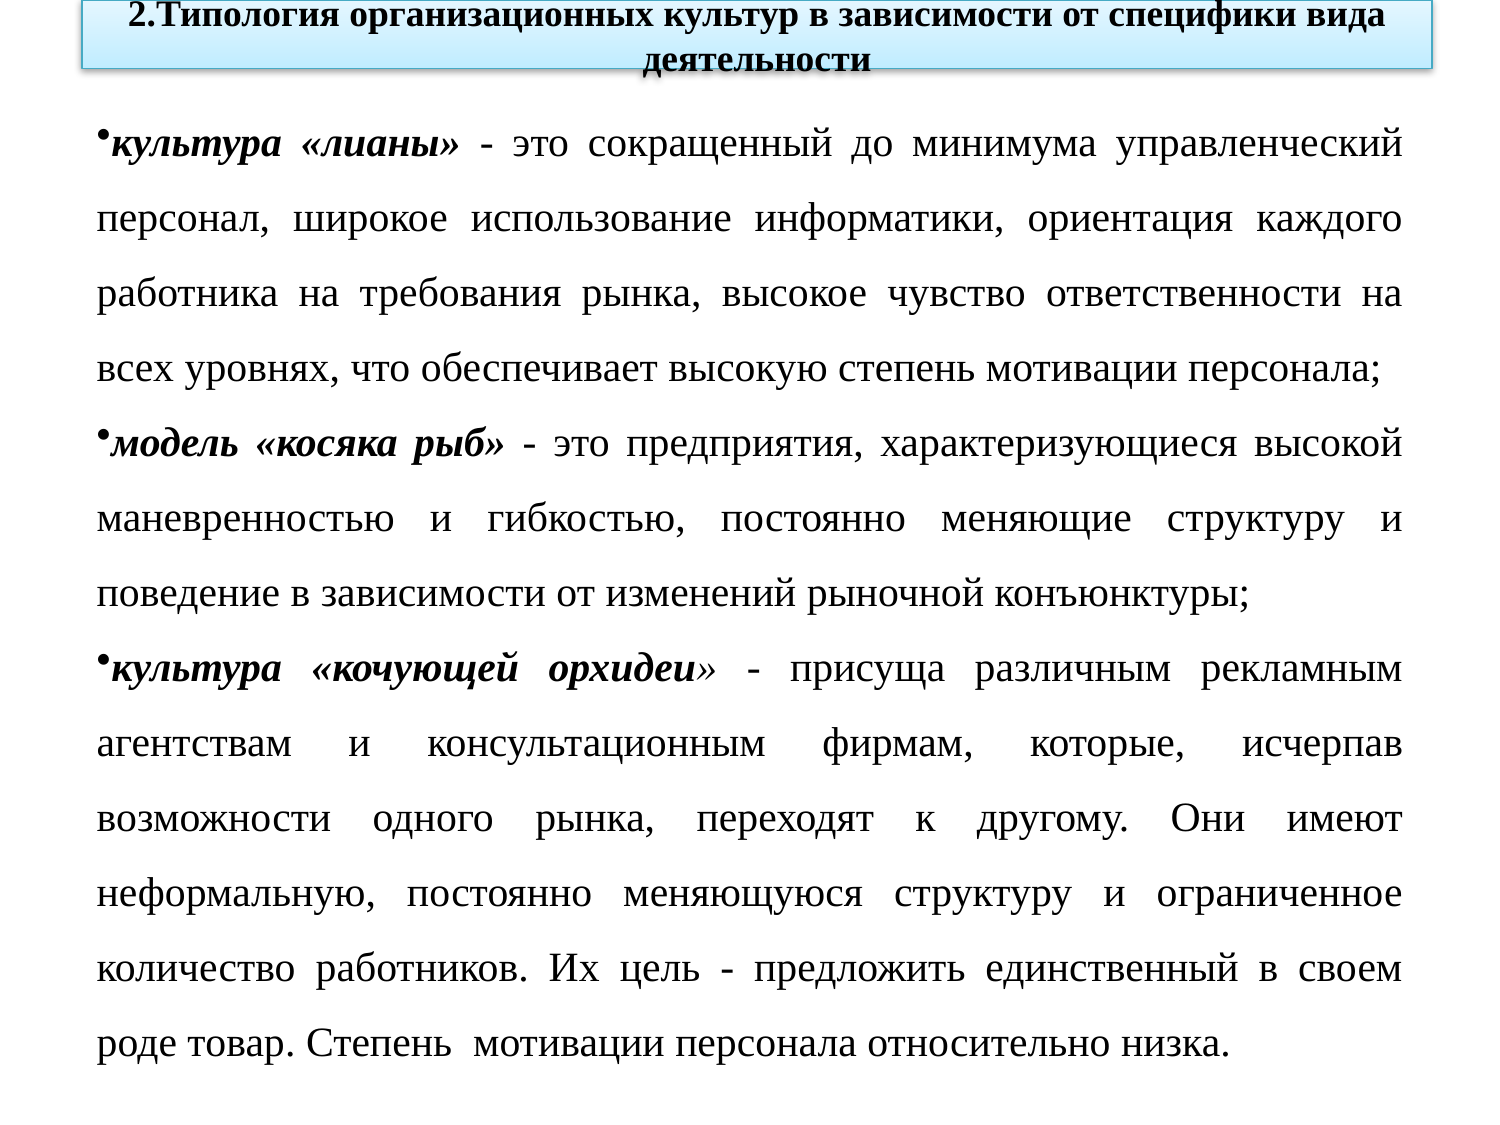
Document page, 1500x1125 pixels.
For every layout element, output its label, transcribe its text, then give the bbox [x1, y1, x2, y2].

text_box культура «лианы» - это сокращенный до минимума управленческий персонал, широкое использование информатики, ориентация каждого работника на требования рынка, высокое чувство ответственности на всех уровнях, что обеспечивает высокую степень мотивации персонала; модель «косяка рыб» - это предприятия, характеризующиеся высокой маневренностью и гибкостью, постоянно меняющие структуру и поведение в зависимости от изменений рыночной конъюнктуры; культура «кочующей орхидеи» - присуща различным рекламным агентствам и консультационным фирмам, которые, исчерпав возможности одного рынка, переходят к другому. Они имеют неформальную, постоянно меняющуюся структуру и ограниченное количество работников. Их цель - предложить единственный в своем роде товар. Степень мотивации персонала относительно низка. [81, 81, 1418, 1072]
text_box 2.Типология организационных культур в зависимости от специфики вида деятельности [81, 0, 1433, 69]
